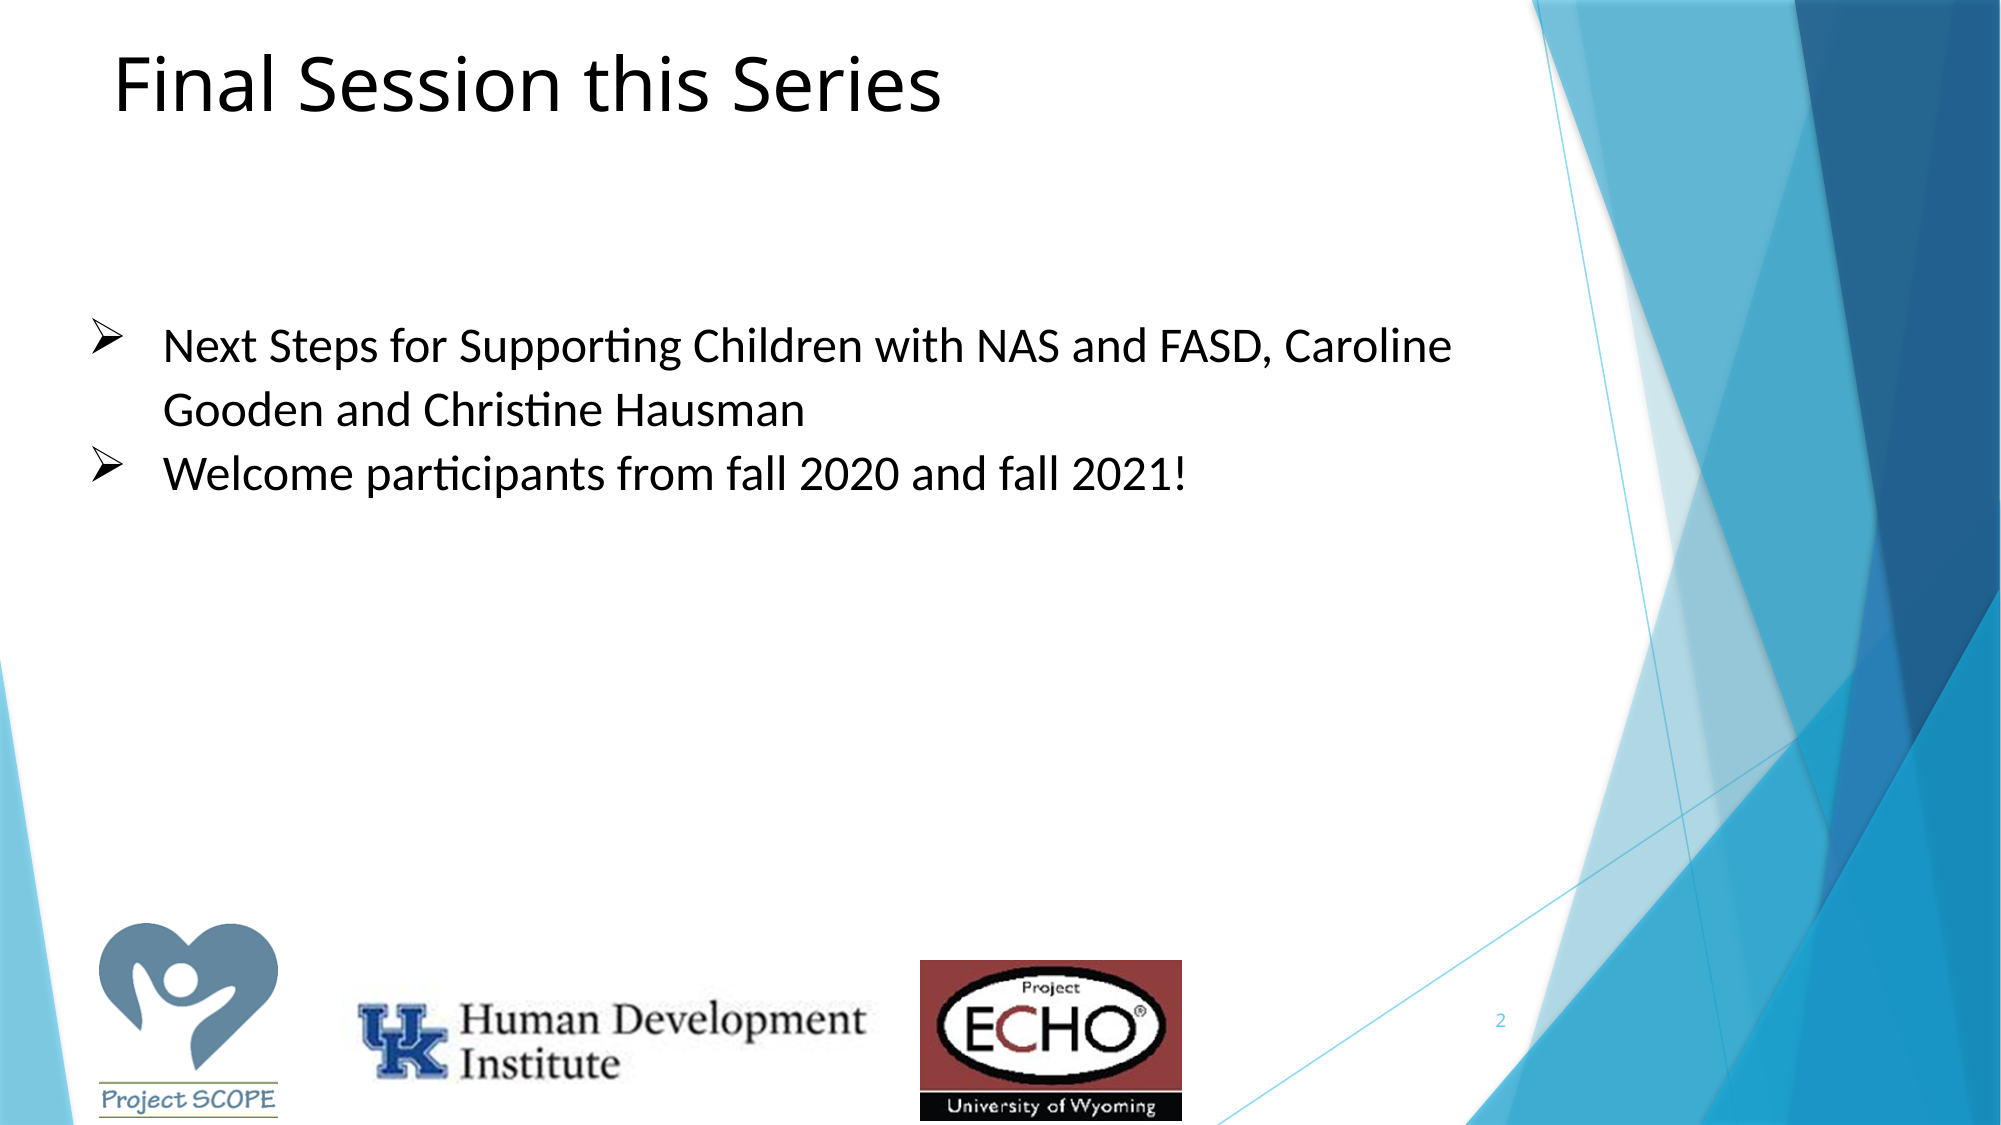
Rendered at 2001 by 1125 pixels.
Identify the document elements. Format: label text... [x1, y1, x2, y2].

picture [99, 923, 278, 1118]
list [61, 154, 1663, 842]
picture [340, 984, 902, 1100]
picture [920, 960, 1182, 1121]
slide_number 2 [1409, 991, 1522, 1051]
text_box Next Steps for Supporting Children with NAS and FASD, Caroline Gooden and Christine Hausman Welcome participants from fall 2020 and fall 2021! [0, 245, 1599, 509]
title Final Session this Series [97, 29, 1508, 154]
